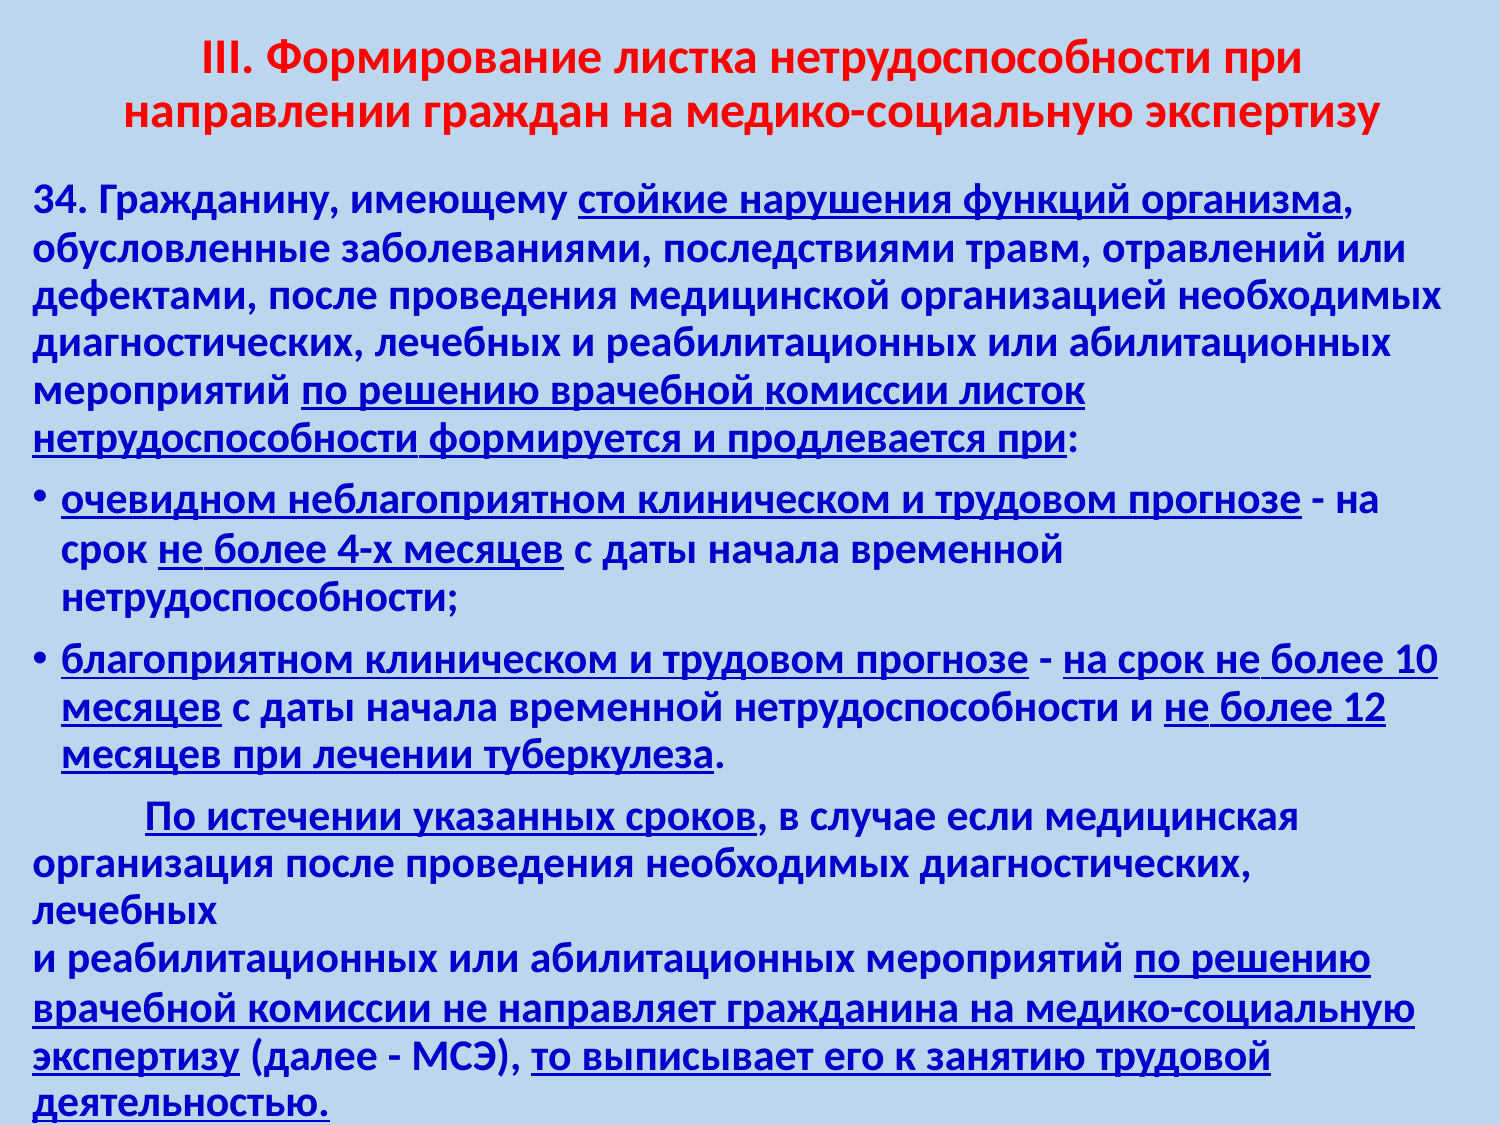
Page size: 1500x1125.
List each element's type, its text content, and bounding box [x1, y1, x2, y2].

text_box 34. Гражданину, имеющему стойкие нарушения функций организма, обусловленные заболеваниями, последствиями травм, отравлений или дефектами, после проведения медицинской организацией необходимых диагностических, лечебных и реабилитационных или абилитационных мероприятий по решению врачебной комиссии листок нетрудоспособности формируется и продлевается при: очевидном неблагоприятном клиническом и трудовом прогнозе - на срок не более 4-х месяцев с даты начала временной нетрудоспособности; благоприятном клиническом и трудовом прогнозе - на срок не более 10 месяцев с даты начала временной нетрудоспособности и не более 12 месяцев при лечении туберкулеза. По истечении указанных сроков, в случае если медицинская организация после проведения необходимых диагностических, лечебных и реабилитационных или абилитационных мероприятий по решению врачебной комиссии не направляет гражданина на медико-социальную экспертизу (далее - МСЭ), то выписывает его к занятию трудовой деятельностью. [30, 170, 1455, 1125]
title III. Формирование листка нетрудоспособности при направлении граждан на медико-социальную экспертизу [55, 20, 1445, 170]
